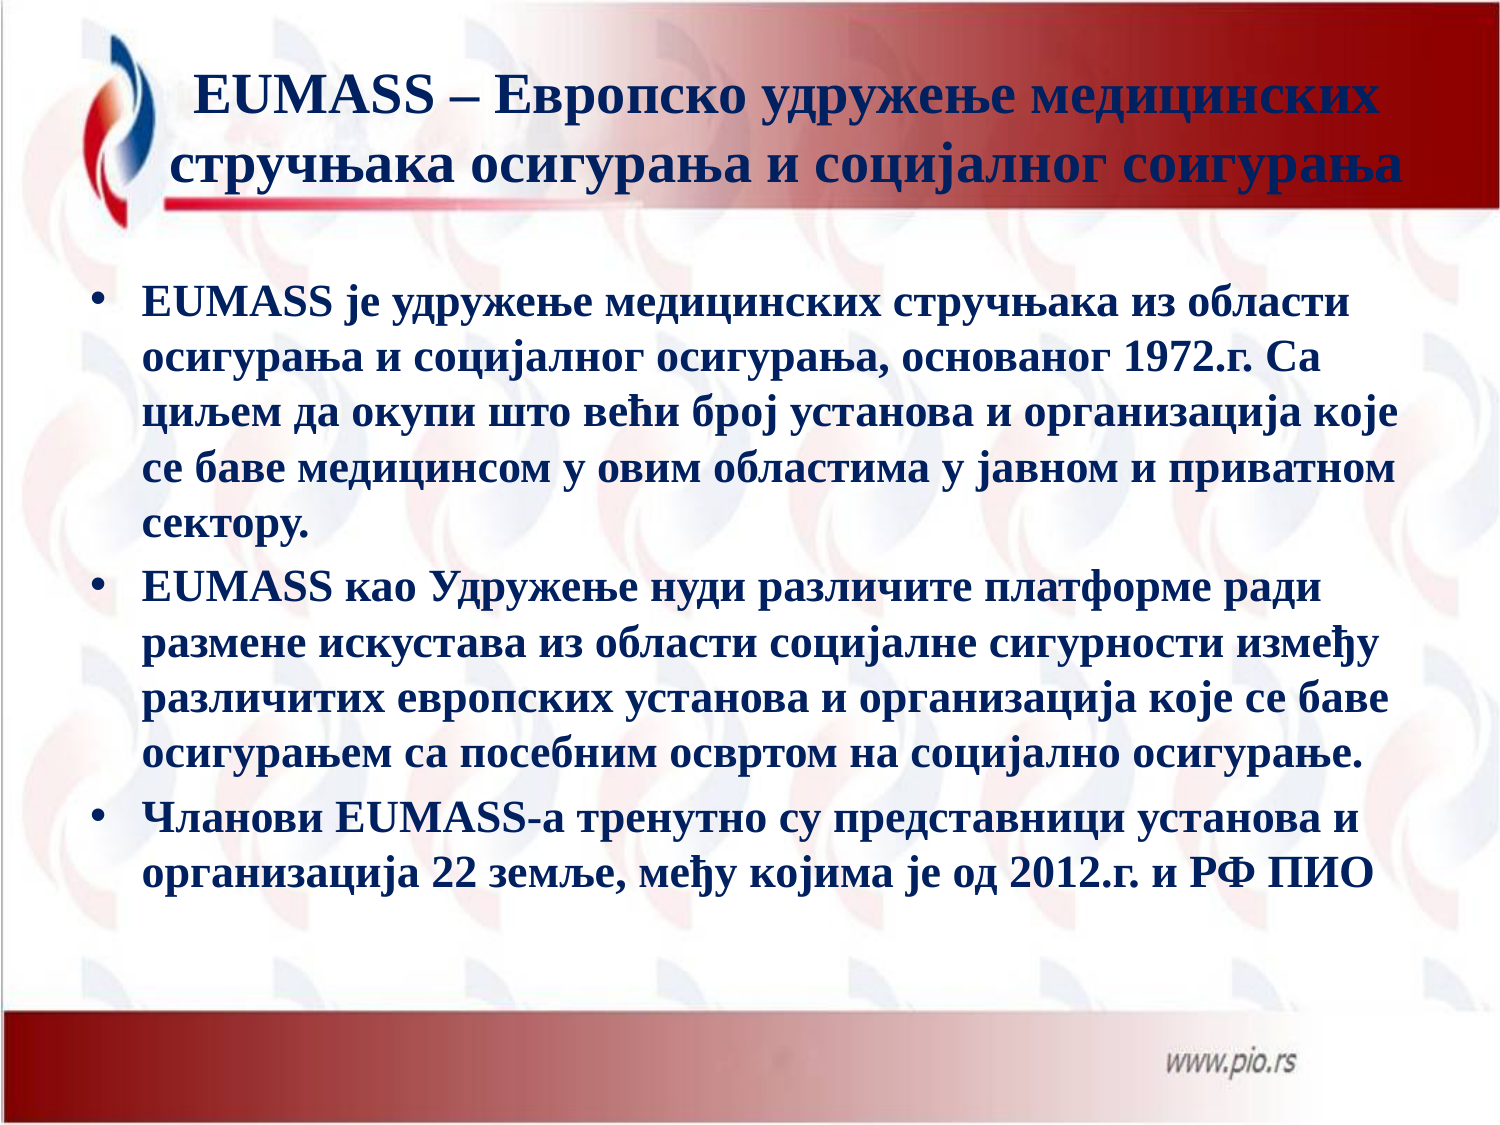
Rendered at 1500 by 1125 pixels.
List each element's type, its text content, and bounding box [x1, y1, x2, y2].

title EUMASS – Европско удружење медицинских стручњака осигурања и социјалног соигурања [112, 30, 1463, 219]
list EUMASS је удружење медицинских стручњака из области осигурања и социјалног осигурања, основаног 1972.г. Са циљем да окупи што већи број установа и организација које се баве медицинсом у овим областима у јавном и приватном сектору. EUMASS каo Удружење нуди различите платформе ради размене искустава из области социјалне сигурности између различитих европских установа и организација које се баве осигурањем са посебним освртом на социјално осигурање. Чланови EUMASS-a тренутно су представници установа и организација 22 земље, међу којима је од 2012.г. и РФ ПИО [75, 262, 1425, 1005]
picture [0, 0, 1500, 1125]
